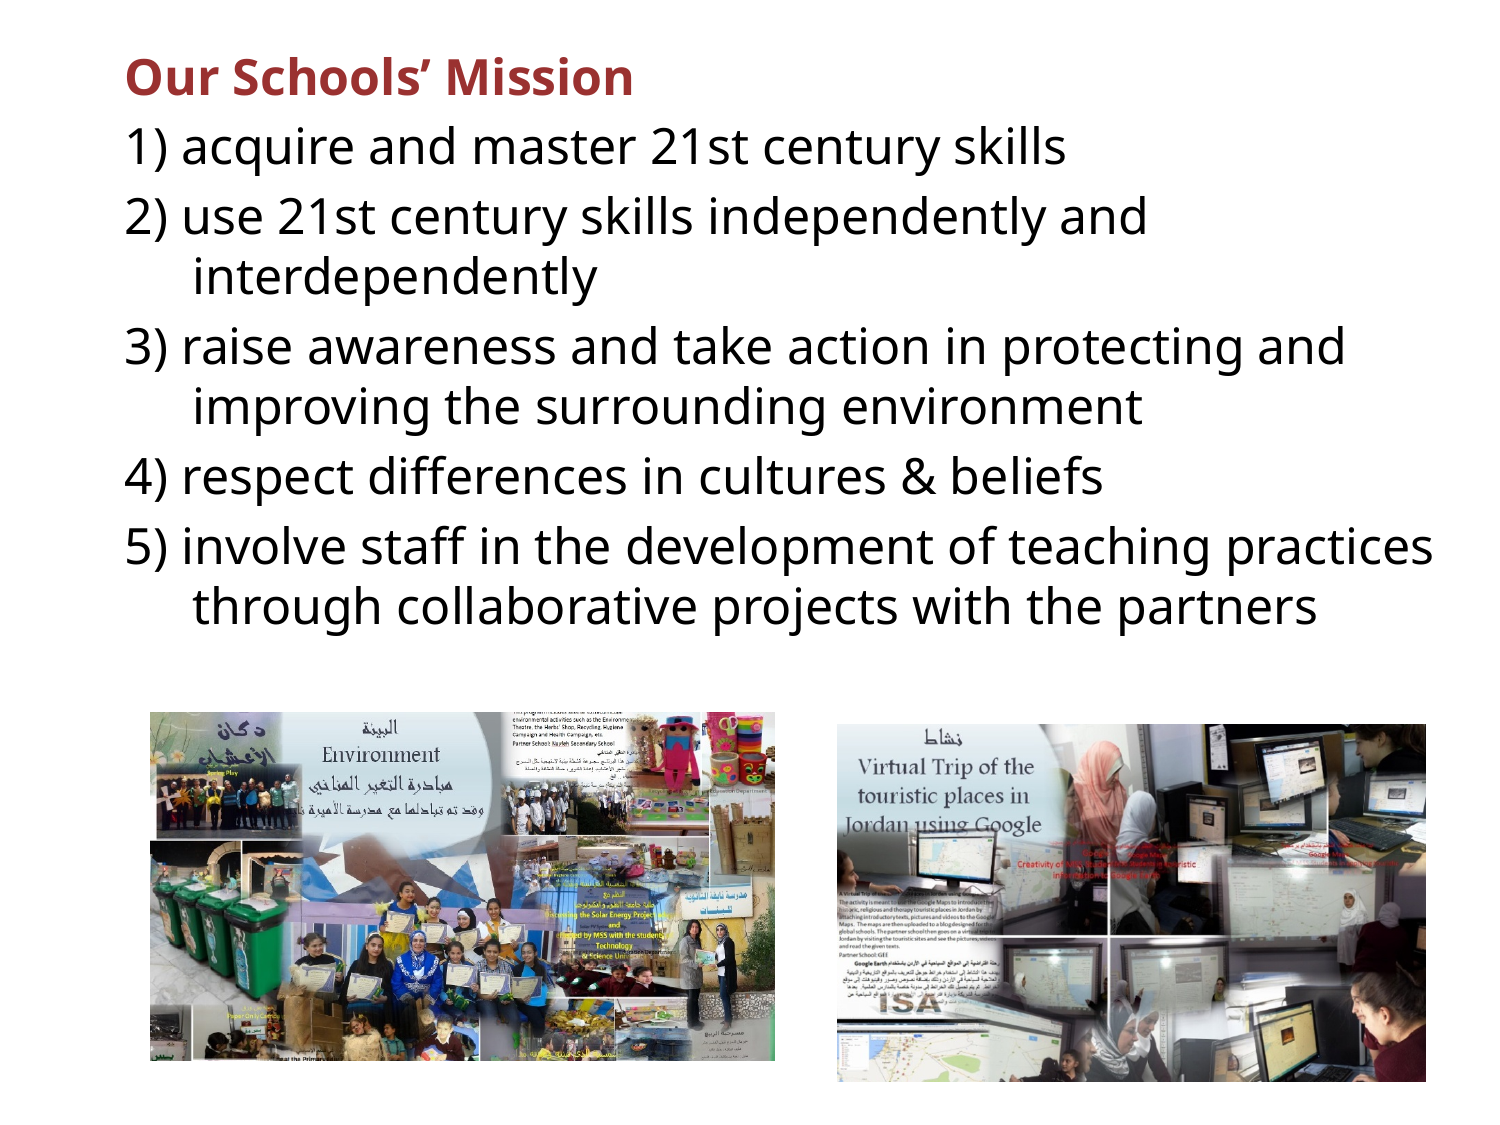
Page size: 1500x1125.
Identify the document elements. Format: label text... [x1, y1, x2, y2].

picture [149, 712, 776, 1061]
list Our Schools’ Mission 1) acquire and master 21st century skills 2) use 21st century skills independently and interdependently 3) raise awareness and take action in protecting and improving the surrounding environment 4) respect differences in cultures & beliefs 5) involve staff in the development of teaching practices through collaborative projects with the partners [87, 37, 1475, 713]
picture [837, 724, 1426, 1082]
